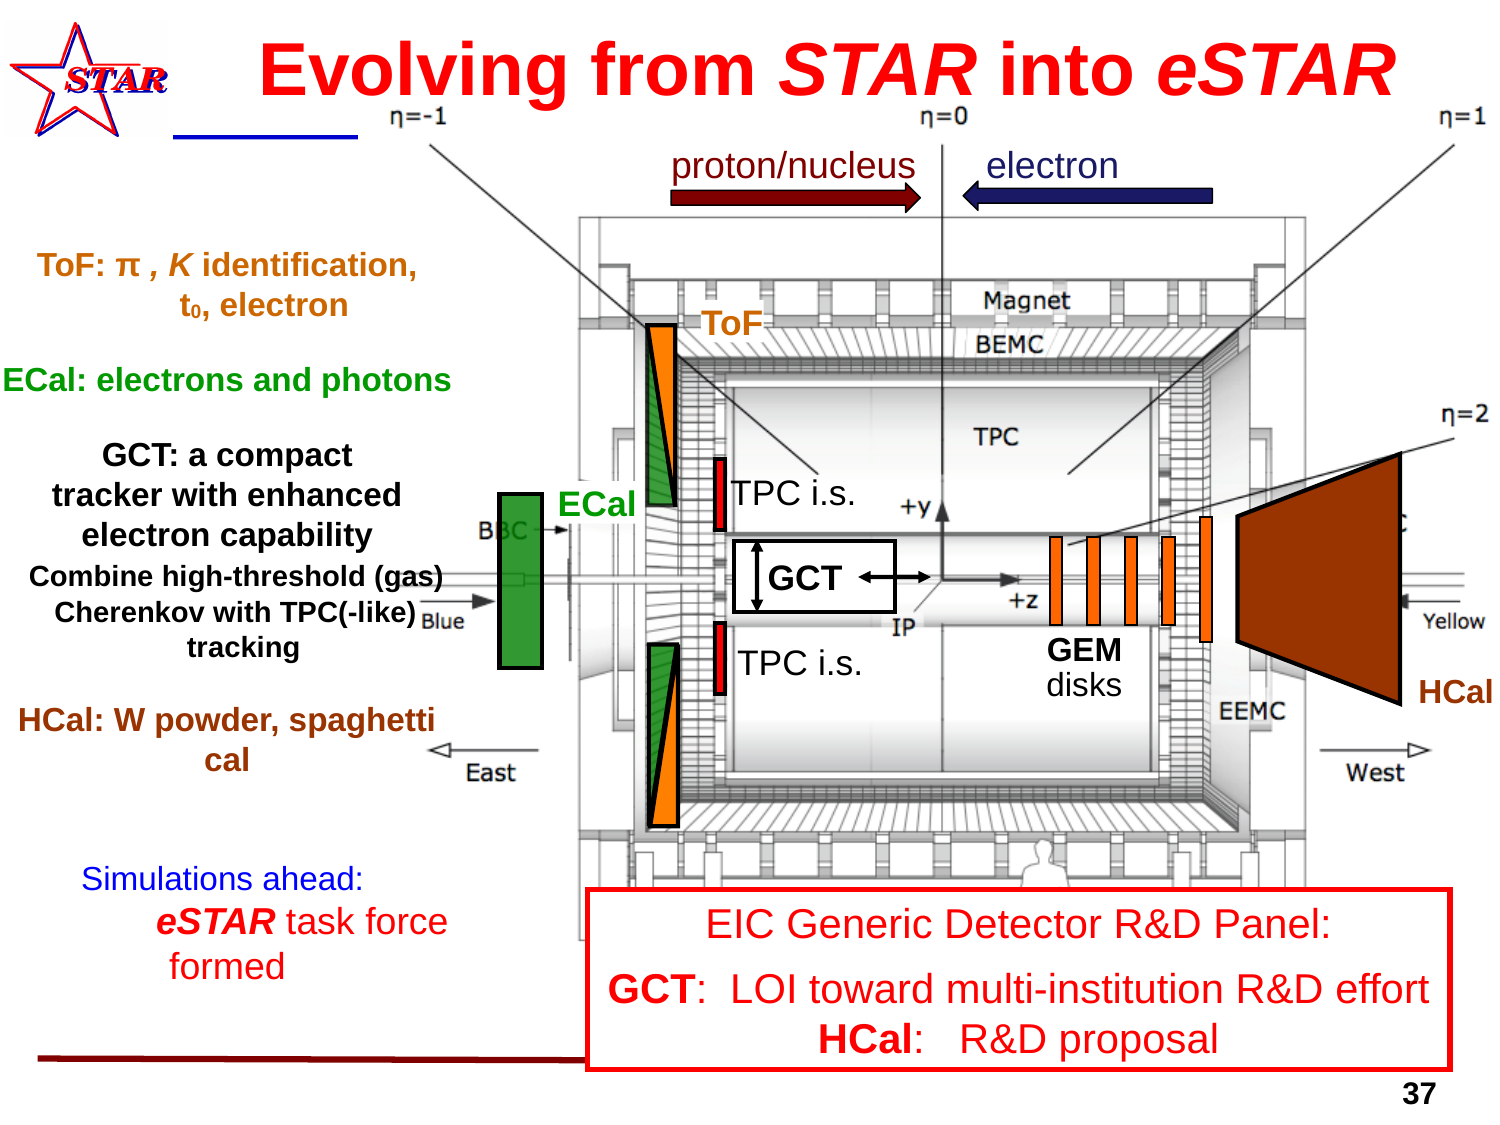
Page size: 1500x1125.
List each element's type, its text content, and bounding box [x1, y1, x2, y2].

picture [5, 91, 169, 138]
text_box ToF: π , K identification, t0, electron ECal: electrons and photons GCT: a compact tracker with enhanced electron capability Combine high-threshold (gas) Cherenkov with TPC(-like) tracking HCal: W powder, spaghetti cal Simulations ahead: eSTAR task force formed [0, 243, 353, 994]
title Evolving from STAR into eSTAR [0, 12, 1412, 91]
text_box EIC Generic Detector R&D Panel: GCT: LOI toward multi-institution R&D effort HCal: R&D proposal [587, 1028, 1450, 1070]
picture [358, 82, 1500, 1019]
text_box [649, 133, 1213, 213]
